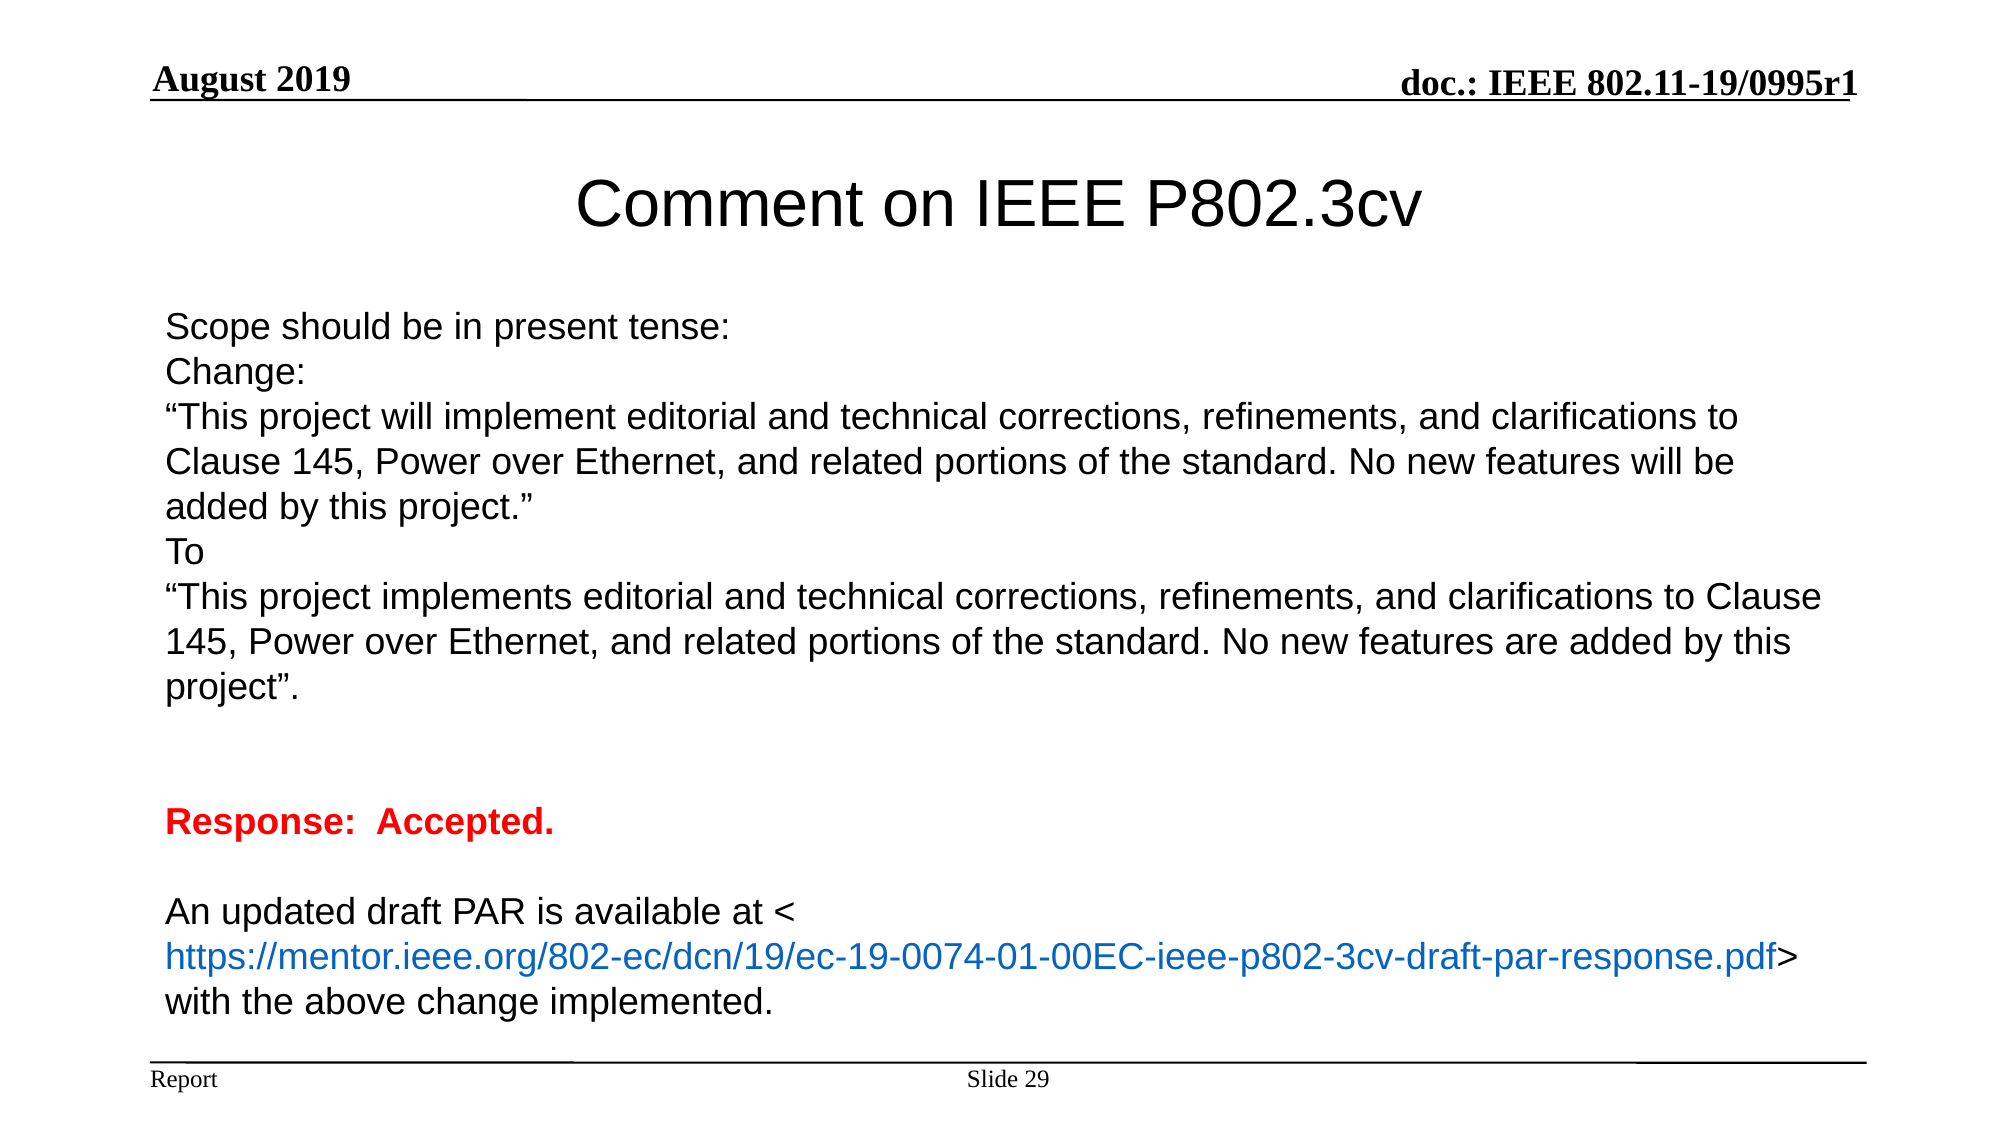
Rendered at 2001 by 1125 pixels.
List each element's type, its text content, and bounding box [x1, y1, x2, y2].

slide_number Slide 29 [950, 1061, 1067, 1123]
footer [1171, 1061, 1869, 1093]
title Comment on IEEE P802.3cv [149, 112, 1850, 288]
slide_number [152, 54, 563, 100]
list Scope should be in present tense: Change: “This project will implement editorial and technical corrections, refinements, and clarifications to Clause 145, Power over Ethernet, and related portions of the standard. No new features will be added by this project.” To “This project implements editorial and technical corrections, refinements, and clarifications to Clause 145, Power over Ethernet, and related portions of the standard. No new features are added by this project”. Response: Accepted. An updated draft PAR is available at <https://mentor.ieee.org/802-ec/dcn/19/ec-19-0074-01-00EC-ieee-p802-3cv-draft-par-response.pdf> with the above change implemented. [149, 294, 1850, 1031]
